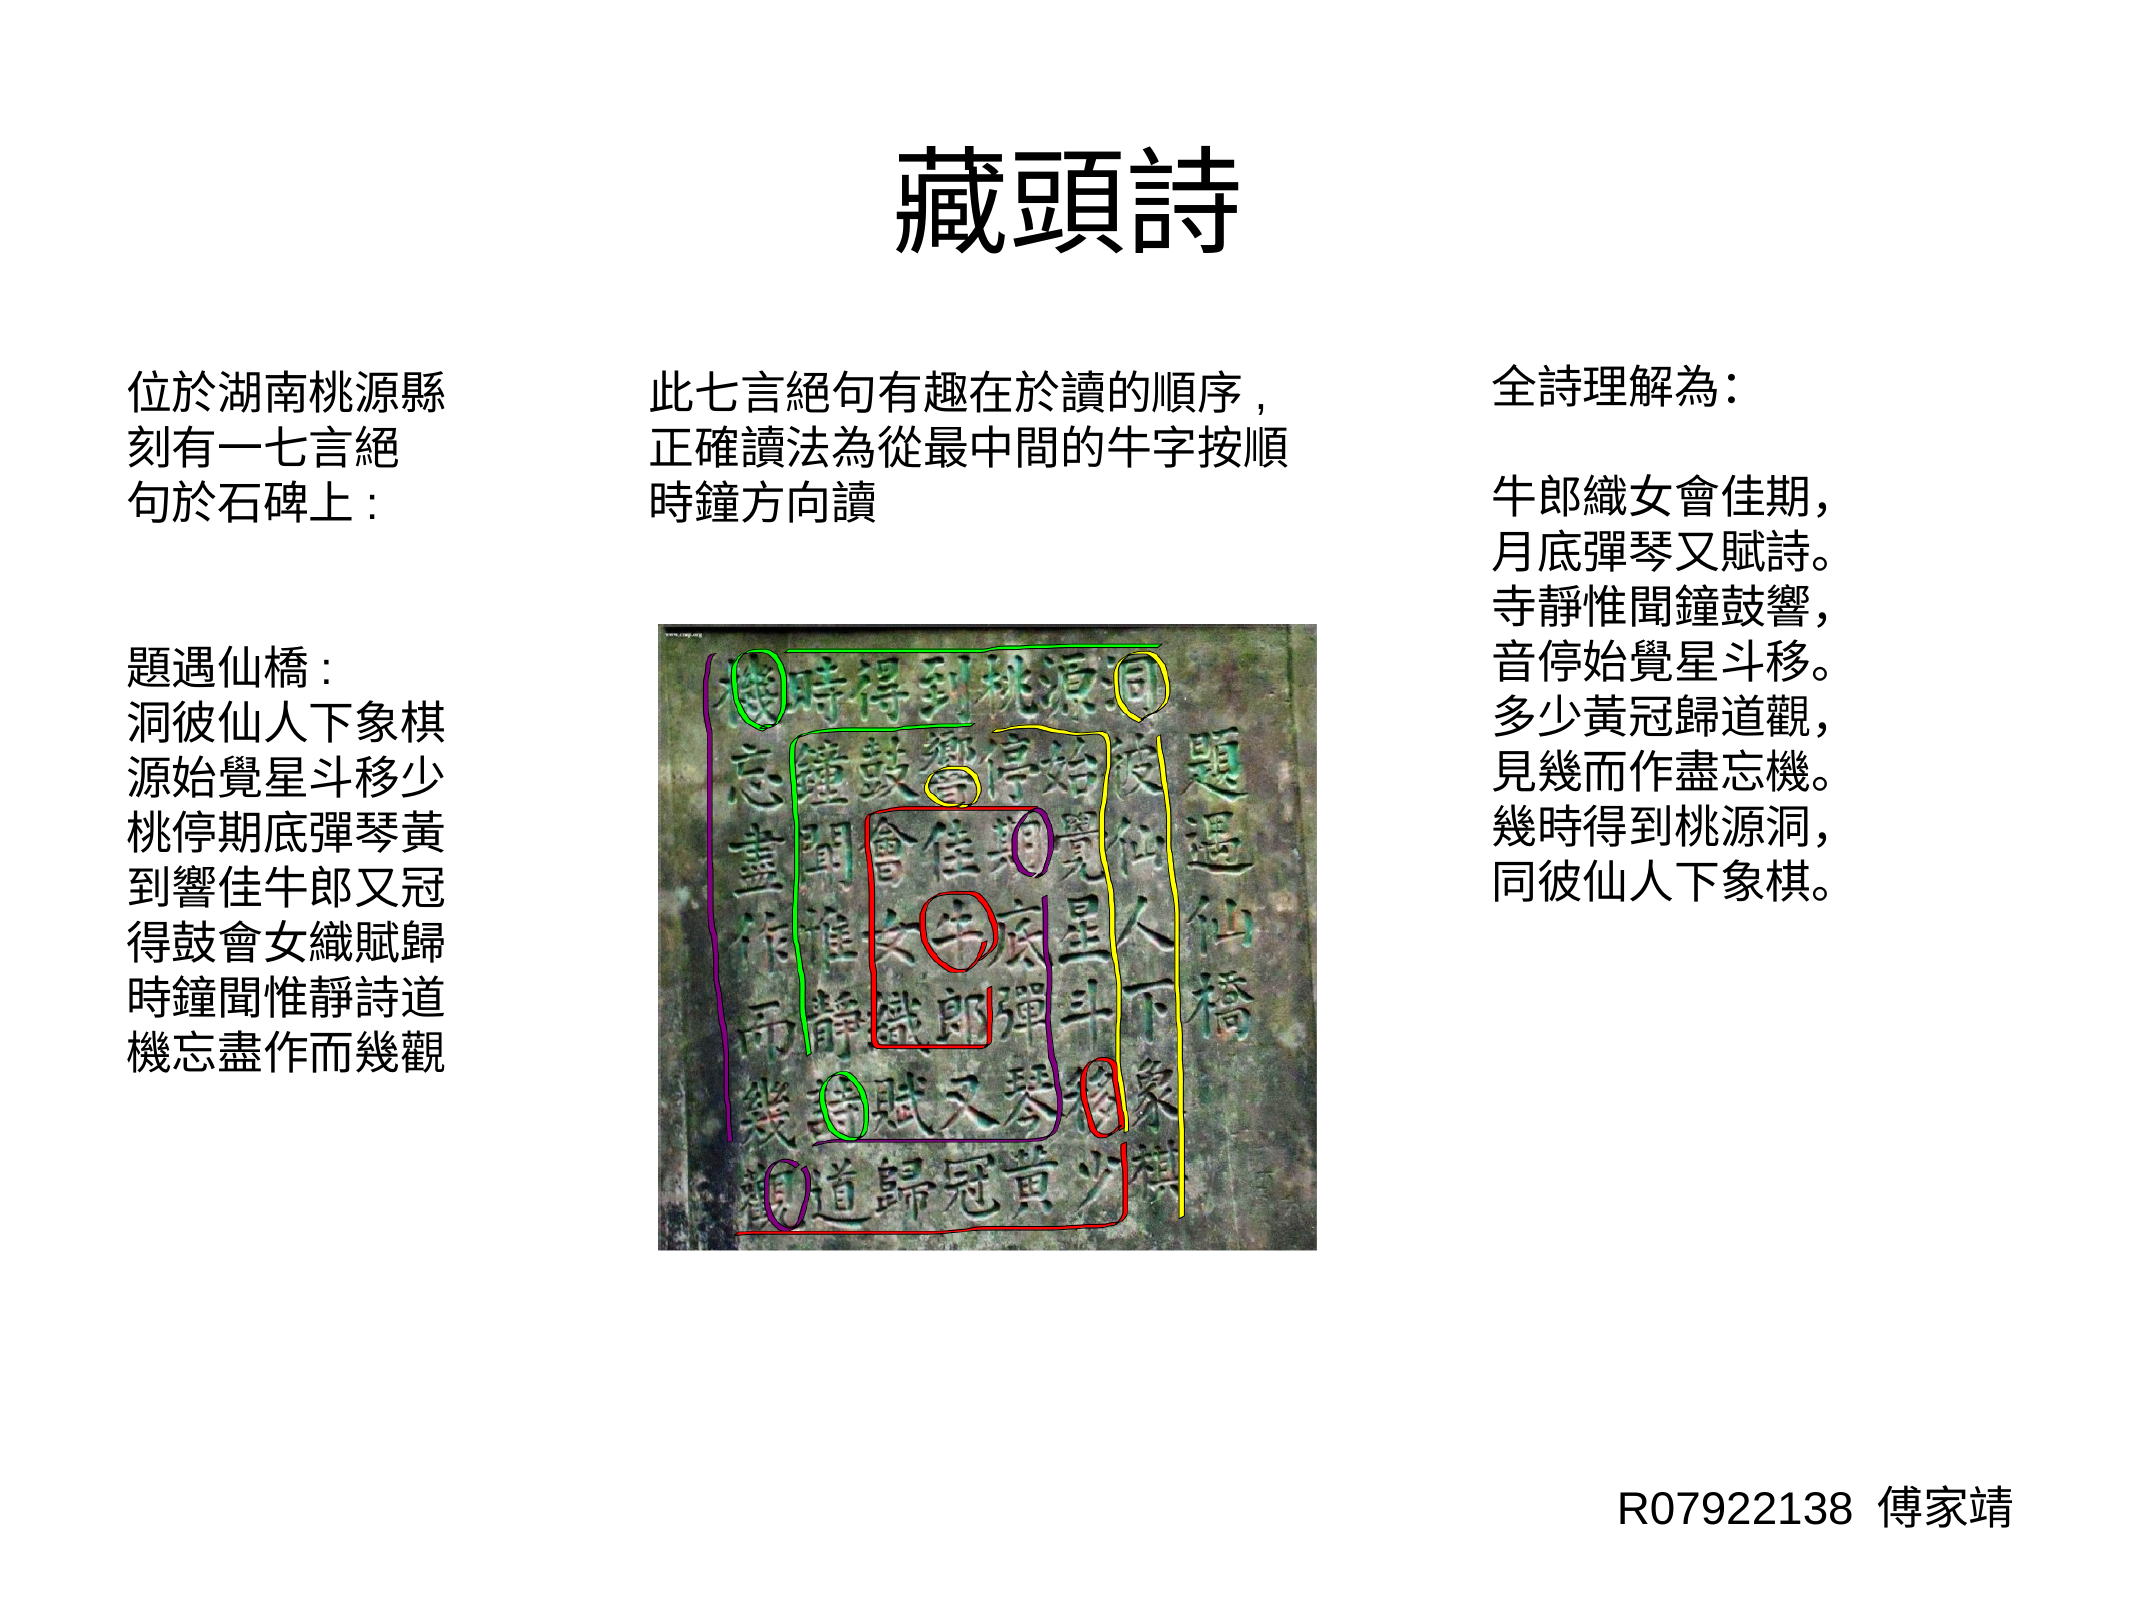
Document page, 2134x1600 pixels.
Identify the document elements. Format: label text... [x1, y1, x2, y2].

text_box 位於湖南桃源縣 刻有一七言絕 句於石碑上: 題遇仙橋: 洞彼仙人下象棋 源始覺星斗移少 桃停期底彈琴黃 到響佳牛郎又冠 得鼓會女織賦歸 時鐘聞惟靜詩道 機忘盡作而幾觀 [116, 354, 658, 1199]
text_box 藏頭詩 [107, 127, 2028, 268]
text_box 全詩理解為： 牛郎織女會佳期， 月底彈琴又賦詩。 寺靜惟聞鐘鼓響， 音停始覺星斗移。 多少黃冠歸道觀， 見幾而作盡忘機。 幾時得到桃源洞， 同彼仙人下象棋。 [1481, 348, 2034, 1028]
picture [658, 624, 1318, 1251]
text_box 此七言絕句有趣在於讀的順序, 正確讀法為從最中間的牛字按順 時鐘方向讀 [639, 354, 1481, 759]
text_box R07922138 傅家靖 [1607, 1469, 2134, 1600]
